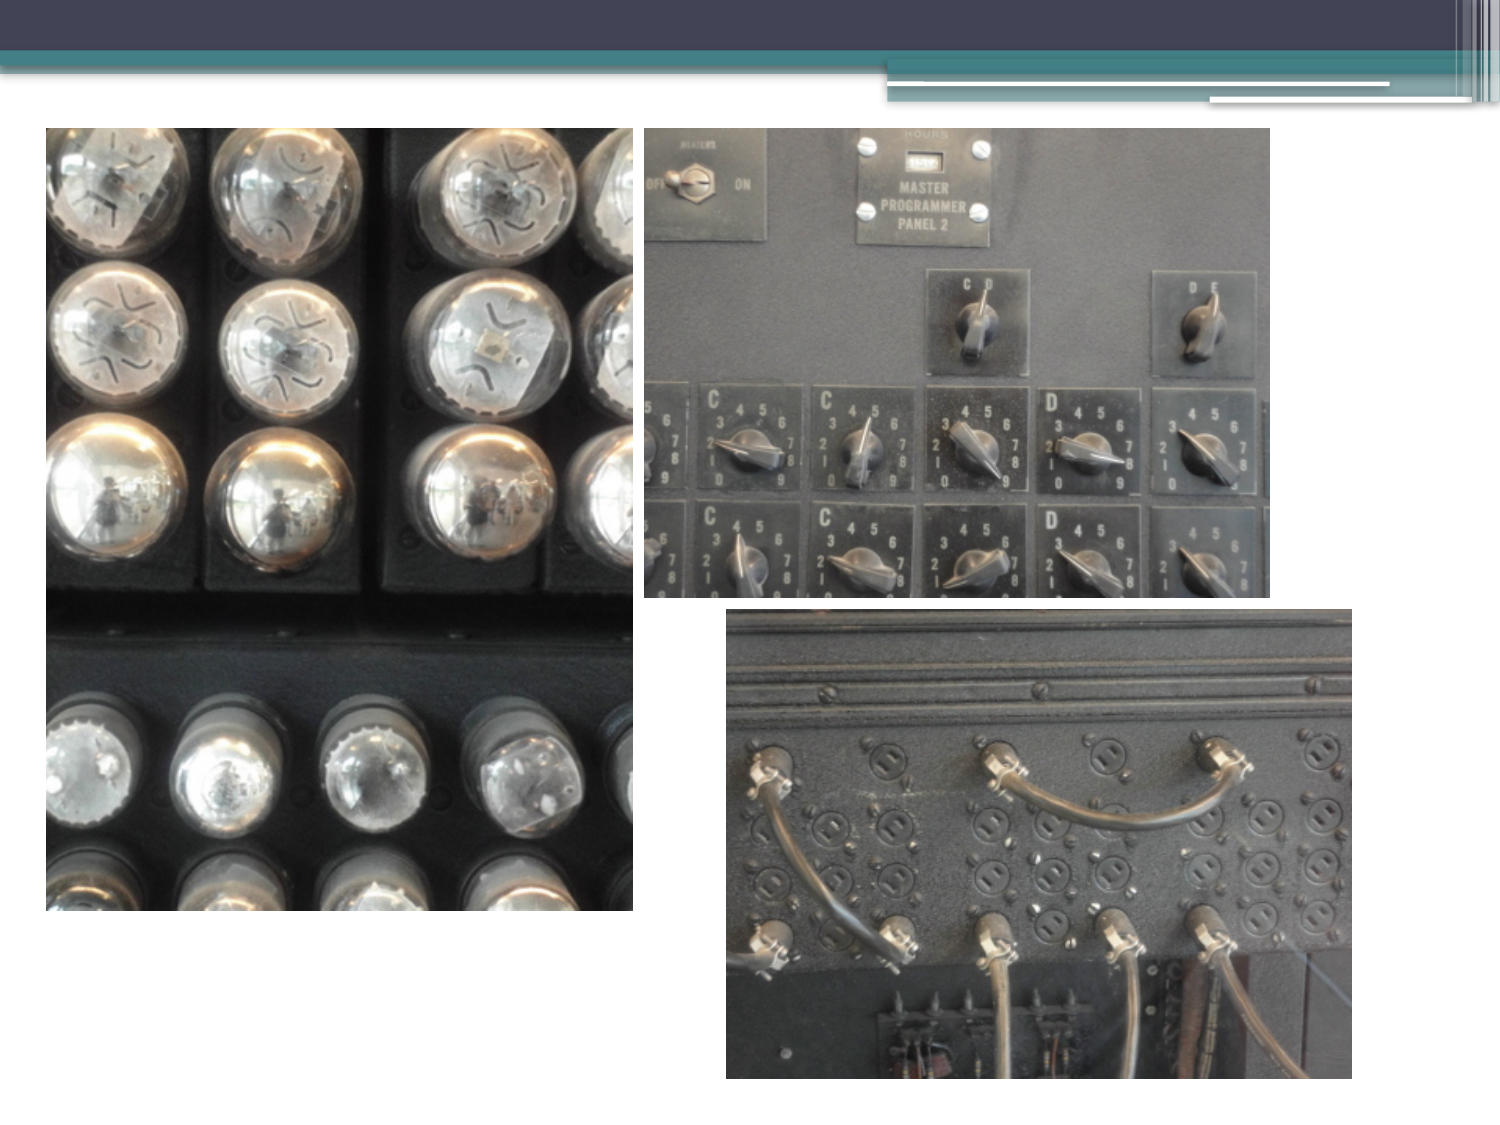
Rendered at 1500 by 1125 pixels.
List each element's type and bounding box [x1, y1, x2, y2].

picture [46, 128, 633, 911]
picture [644, 128, 1270, 598]
picture [726, 609, 1352, 1079]
